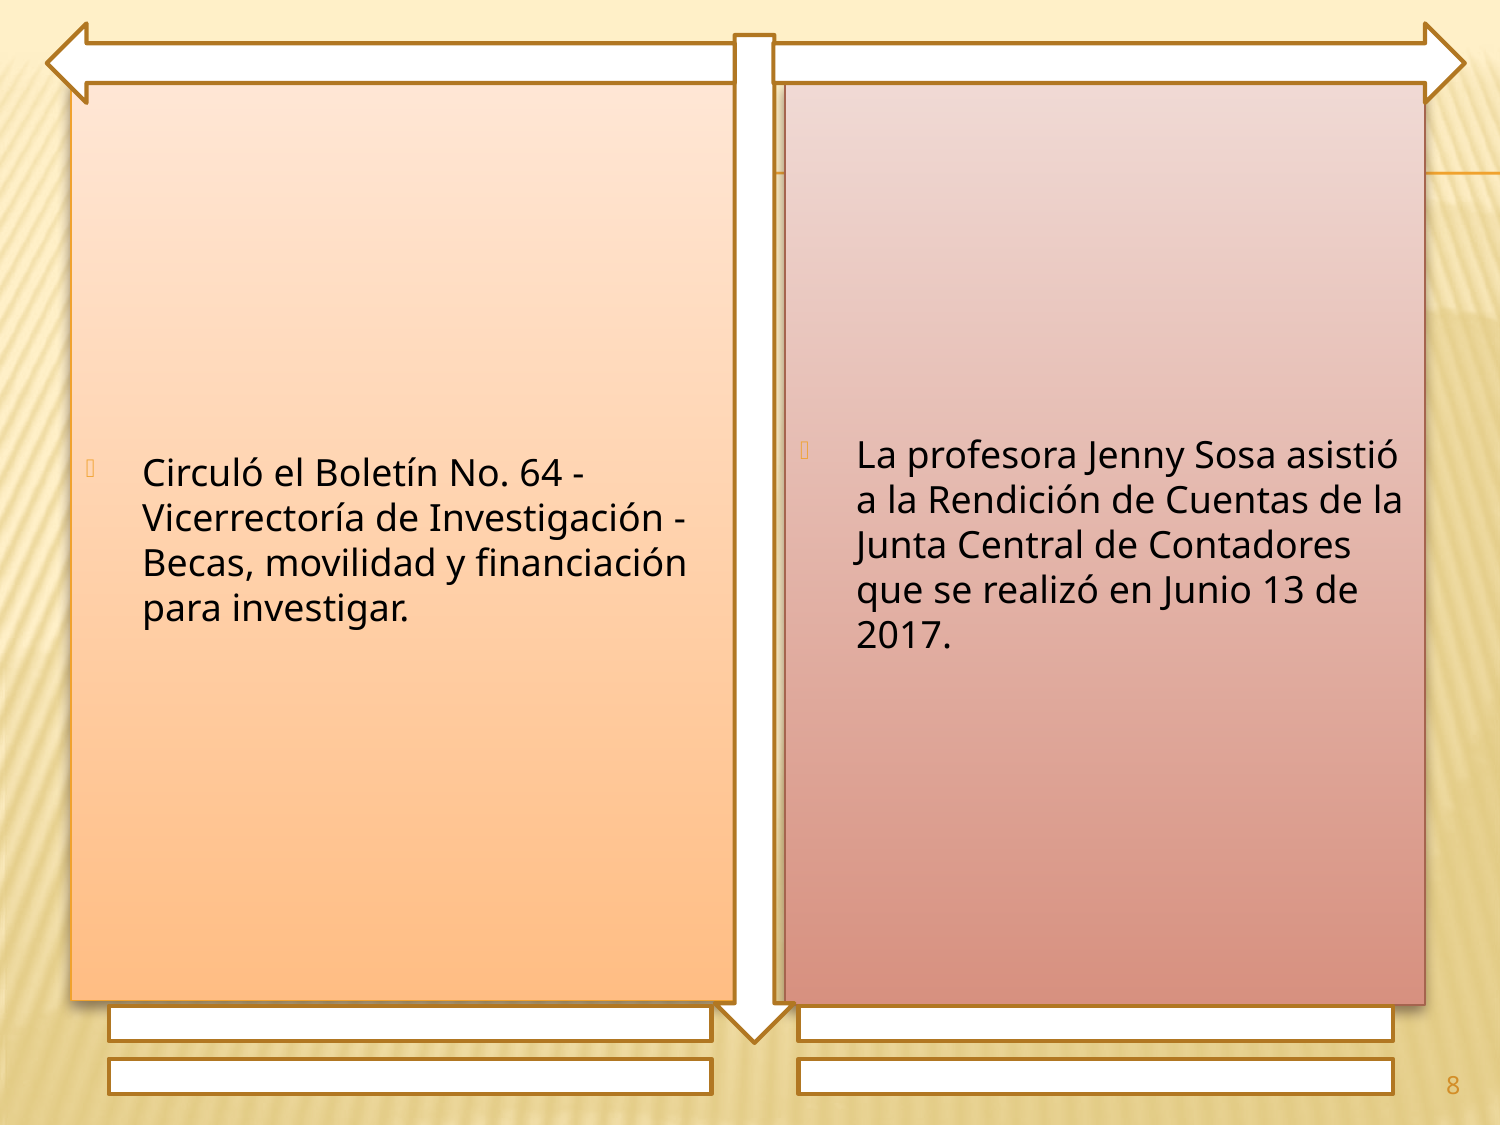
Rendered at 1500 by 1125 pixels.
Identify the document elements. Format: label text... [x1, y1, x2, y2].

text_box [771, 21, 1467, 105]
text_box [107, 1057, 714, 1096]
text_box [44, 21, 737, 105]
text_box [796, 1004, 1395, 1043]
text_box [712, 32, 797, 1046]
list La profesora Jenny Sosa asistió a la Rendición de Cuentas de la Junta Central de Contadores que se realizó en Junio 13 de 2017. [784, 86, 1426, 1006]
text_box [107, 1004, 714, 1043]
slide_number 8 [1350, 1062, 1475, 1103]
text_box [796, 1057, 1395, 1096]
list Circuló el Boletín No. 64 - Vicerrectoría de Investigación - Becas, movilidad y financiación para investigar. [70, 86, 732, 1001]
